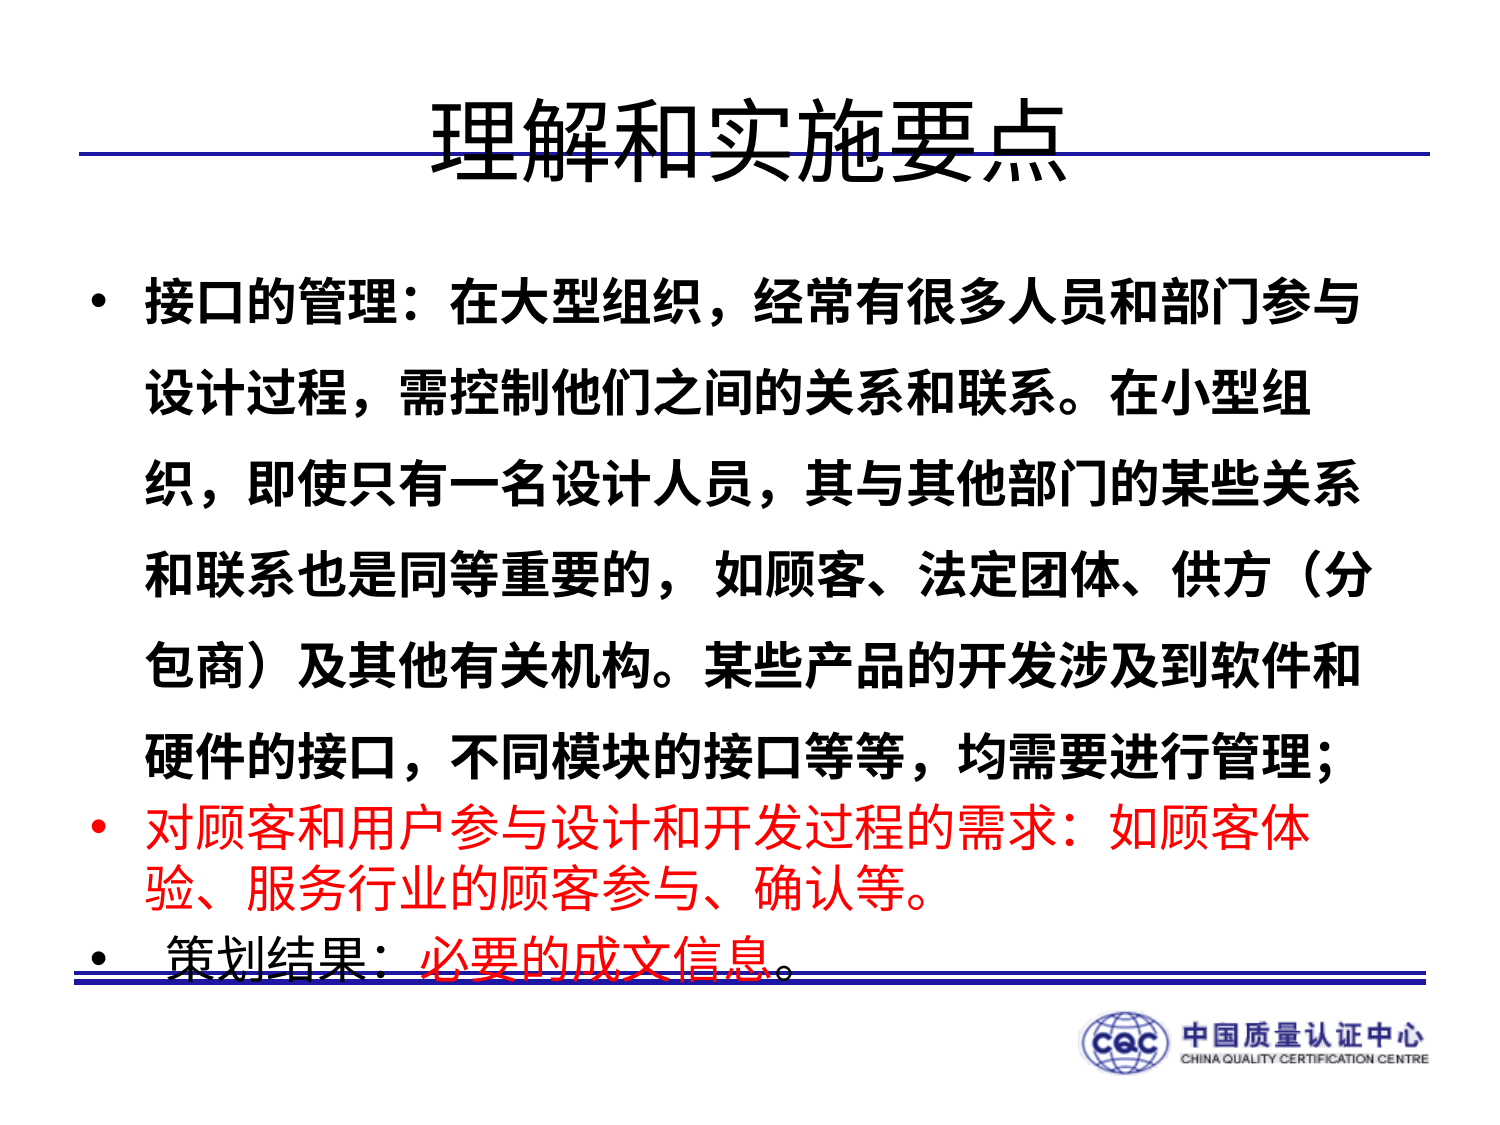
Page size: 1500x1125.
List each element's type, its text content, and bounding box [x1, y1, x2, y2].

title 理解和实施要点 [74, 44, 1426, 233]
slide_number [1074, 1042, 1425, 1103]
list 接口的管理：在大型组织，经常有很多人员和部门参与设计过程，需控制他们之间的关系和联系。在小型组织，即使只有一名设计人员，其与其他部门的某些关系和联系也是同等重要的， 如顾客、法定团体、供方（分包商）及其他有关机构。某些产品的开发涉及到软件和硬件的接口，不同模块的接口等等，均需要进行管理； 对顾客和用户参与设计和开发过程的需求：如顾客体验、服务行业的顾客参与、确认等。 策划结果：必要的成文信息。 [75, 231, 1424, 1005]
picture [1078, 1009, 1433, 1078]
